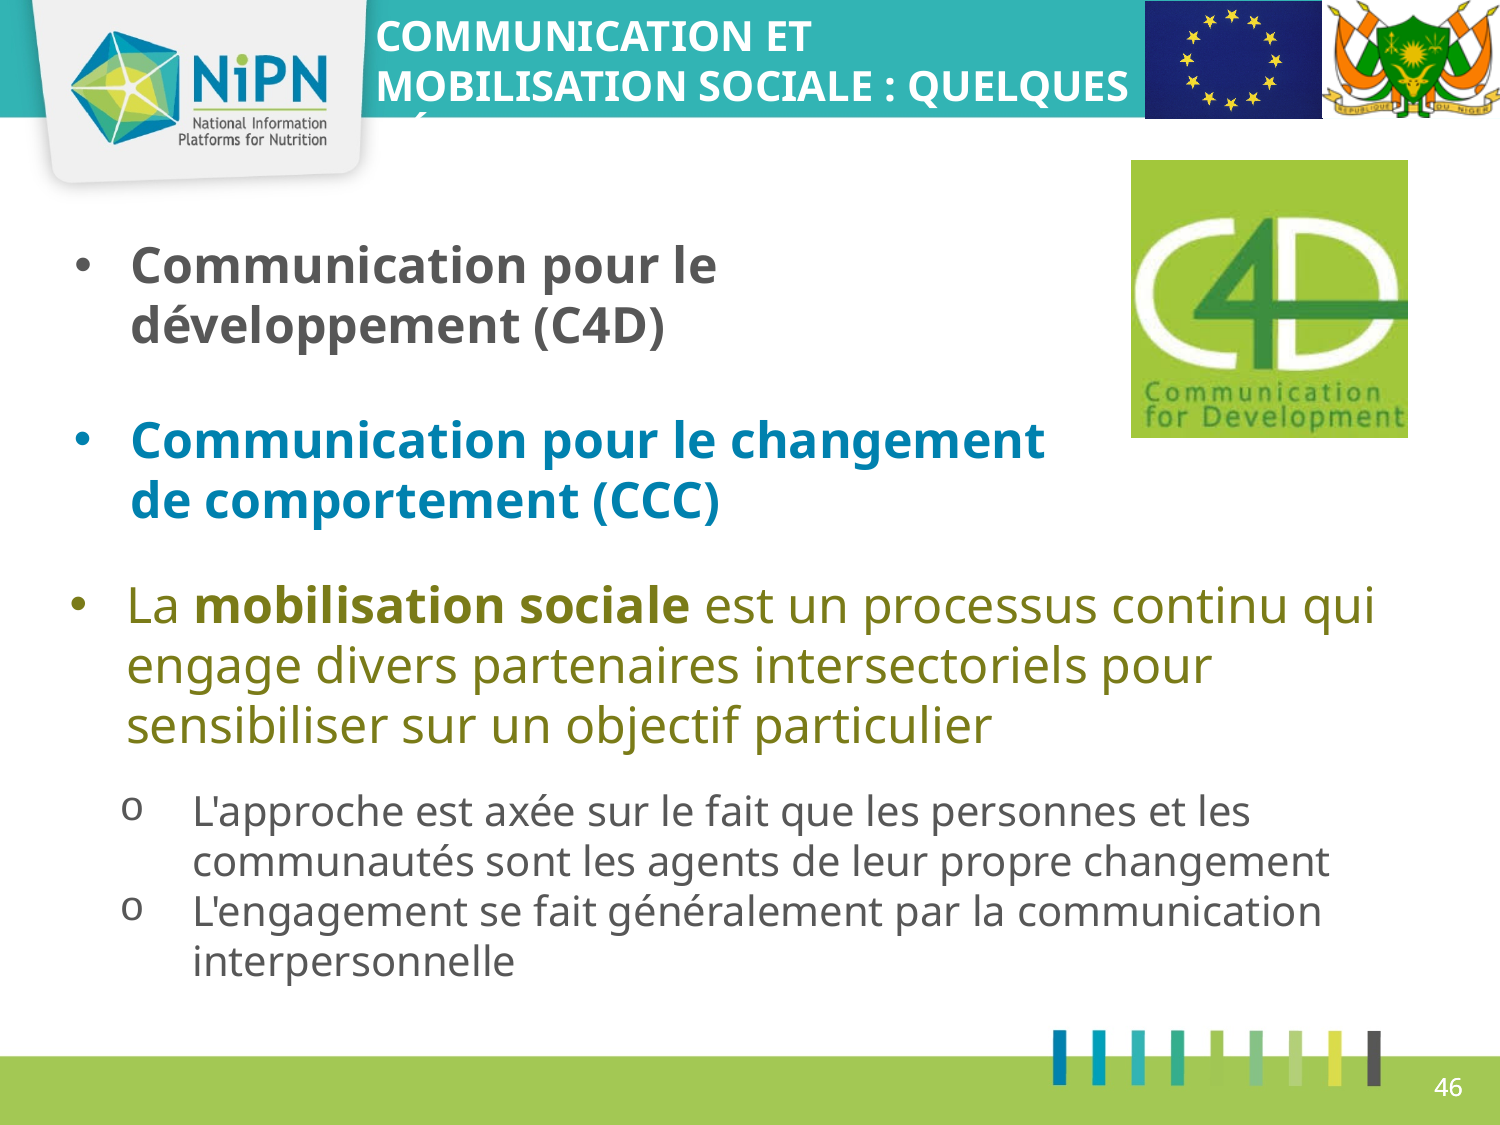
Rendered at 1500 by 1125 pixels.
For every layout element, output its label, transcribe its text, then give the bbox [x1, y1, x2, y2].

text_box Communication pour le changement de comportement (CCC) [59, 400, 1105, 536]
text_box L'approche est axée sur le fait que les personnes et les communautés sont les agents de leur propre changement L'engagement se fait généralement par la communication interpersonnelle [104, 776, 1452, 992]
text_box La mobilisation sociale est un processus continu qui engage divers partenaires intersectoriels pour sensibiliser sur un objectif particulier [54, 565, 1451, 761]
text_box 46 [1375, 1058, 1478, 1119]
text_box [1145, 0, 1500, 119]
text_box Communication et mobilisation sociale : Quelques définitions [360, 2, 1146, 168]
list Communication pour le développement (C4D) [59, 226, 1088, 372]
picture [0, 0, 1500, 1125]
